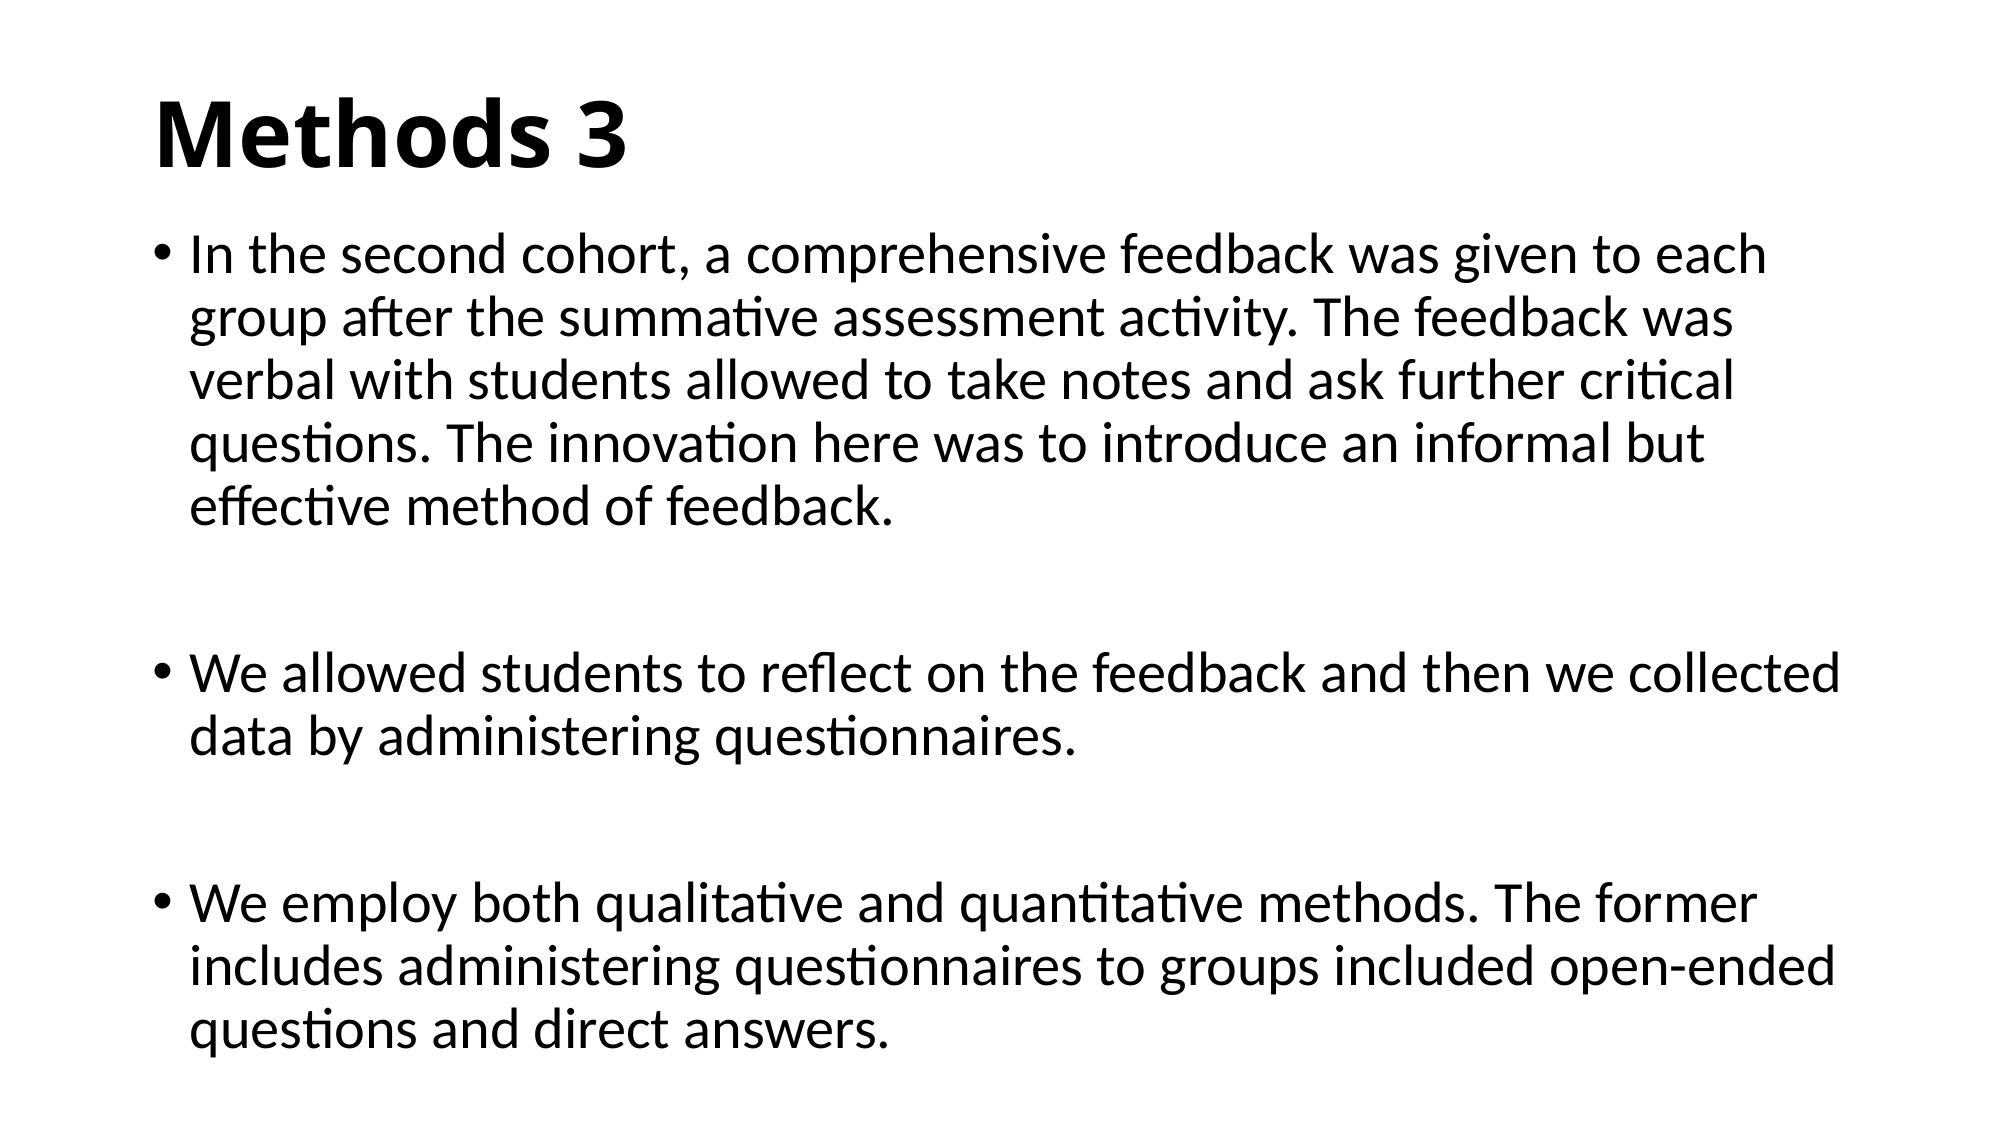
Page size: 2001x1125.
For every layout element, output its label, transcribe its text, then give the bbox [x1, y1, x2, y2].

title Methods 3 [137, 59, 1863, 215]
list In the second cohort, a comprehensive feedback was given to each group after the summative assessment activity. The feedback was verbal with students allowed to take notes and ask further critical questions. The innovation here was to introduce an informal but effective method of feedback. We allowed students to reflect on the feedback and then we collected data by administering questionnaires. We employ both qualitative and quantitative methods. The former includes administering questionnaires to groups included open-ended questions and direct answers. [137, 215, 1863, 1087]
